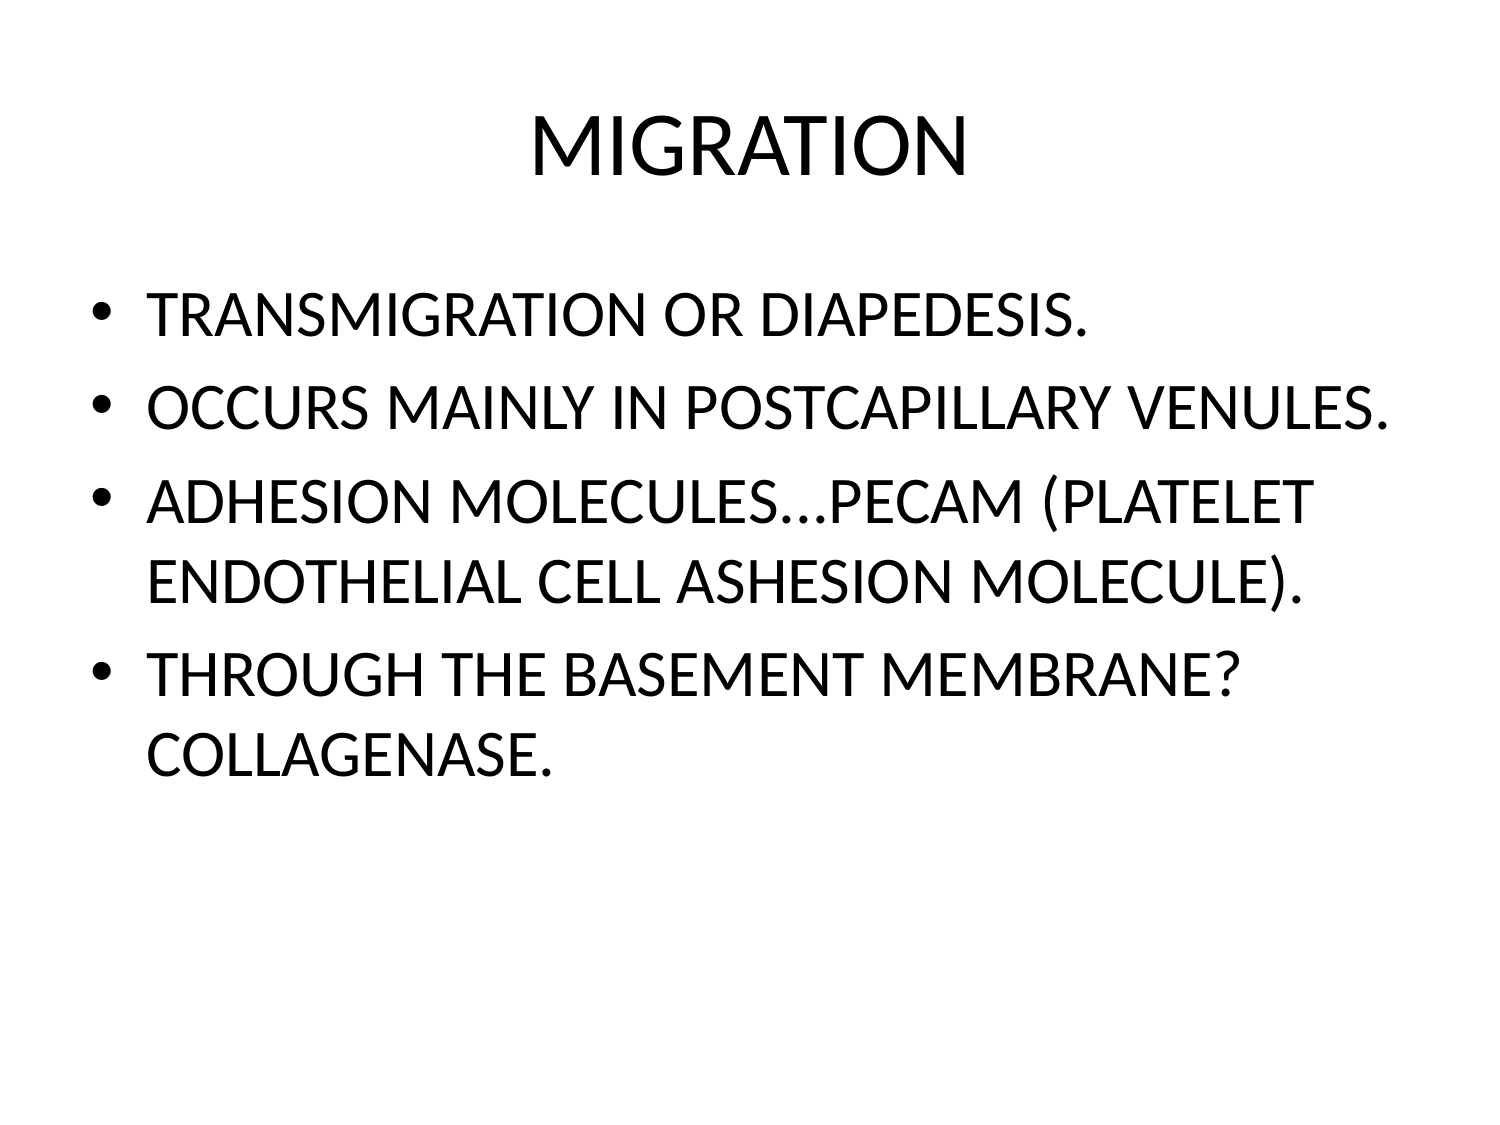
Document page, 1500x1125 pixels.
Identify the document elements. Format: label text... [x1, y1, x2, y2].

title MIGRATION [75, 45, 1425, 233]
list TRANSMIGRATION OR DIAPEDESIS. OCCURS MAINLY IN POSTCAPILLARY VENULES. ADHESION MOLECULES...PECAM (PLATELET ENDOTHELIAL CELL ASHESION MOLECULE). THROUGH THE BASEMENT MEMBRANE? COLLAGENASE. [75, 262, 1425, 1005]
